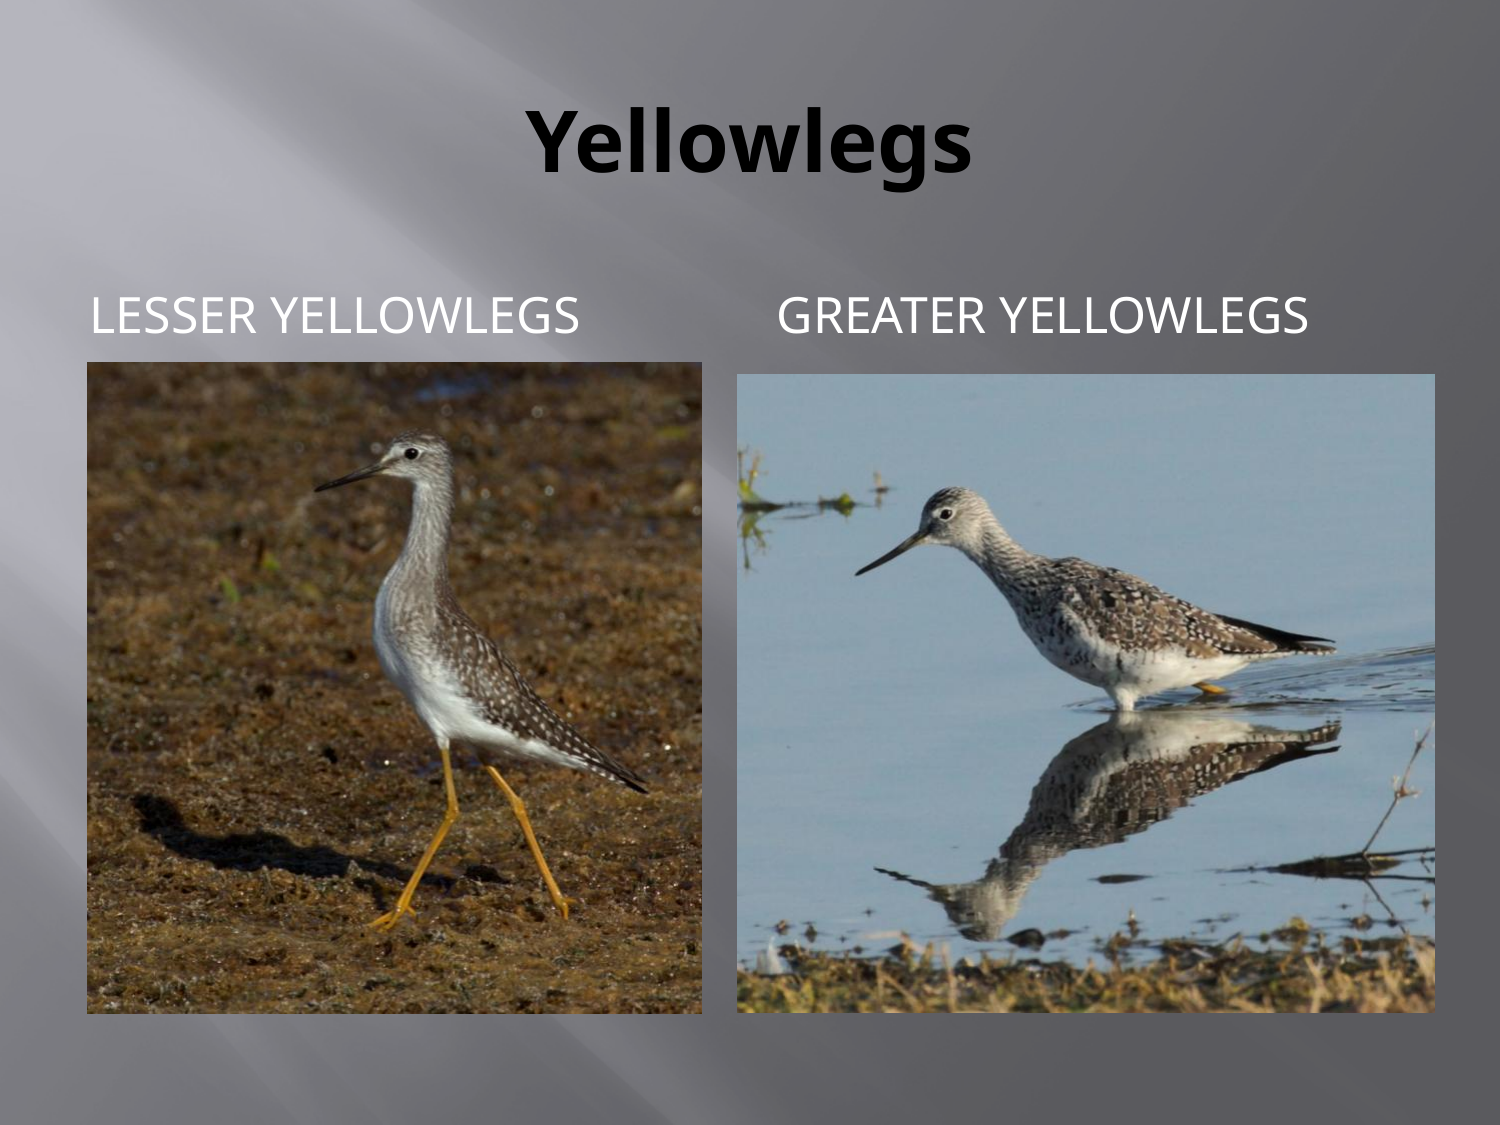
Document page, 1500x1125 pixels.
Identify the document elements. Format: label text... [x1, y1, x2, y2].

list Greater Yellowlegs [761, 251, 1425, 374]
list Lesser Yellowlegs [75, 251, 738, 375]
title Yellowlegs [75, 44, 1425, 233]
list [87, 362, 702, 1015]
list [737, 374, 1435, 1013]
